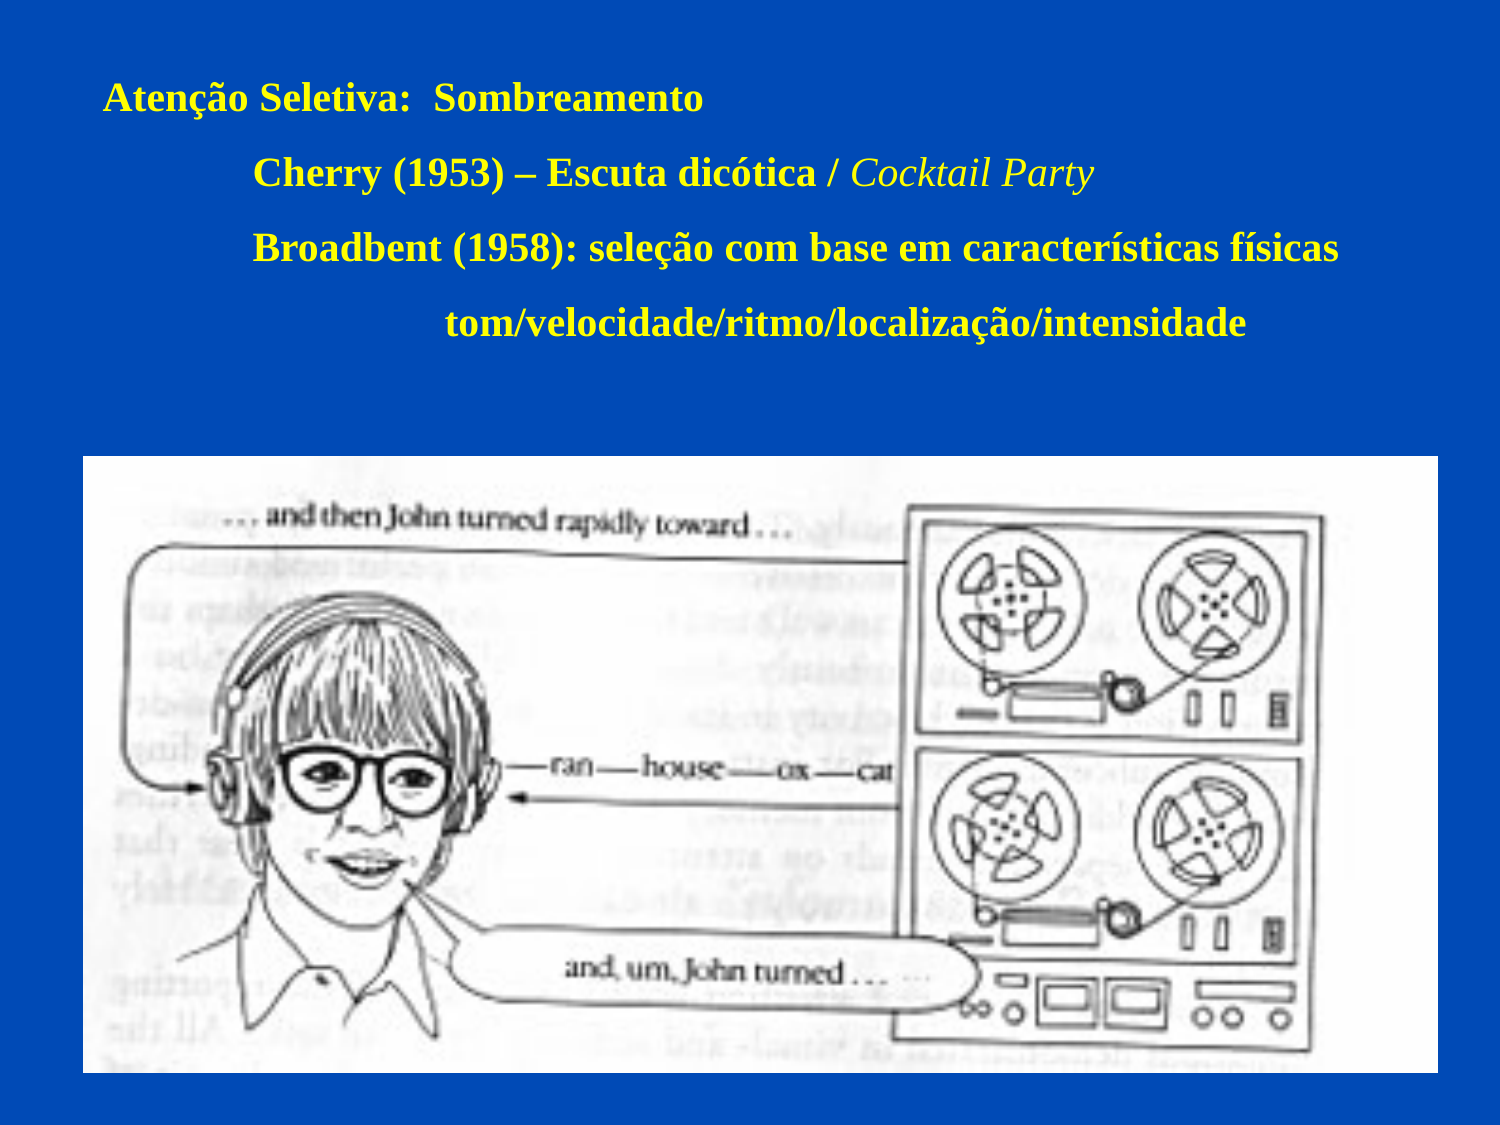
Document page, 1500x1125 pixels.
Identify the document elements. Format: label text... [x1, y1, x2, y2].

picture [82, 455, 1438, 1074]
text_box Atenção Seletiva: Sombreamento Cherry (1953) – Escuta dicótica / Cocktail Party Broadbent (1958): seleção com base em características físicas tom/velocidade/ritmo/localização/intensidade [87, 62, 1376, 353]
